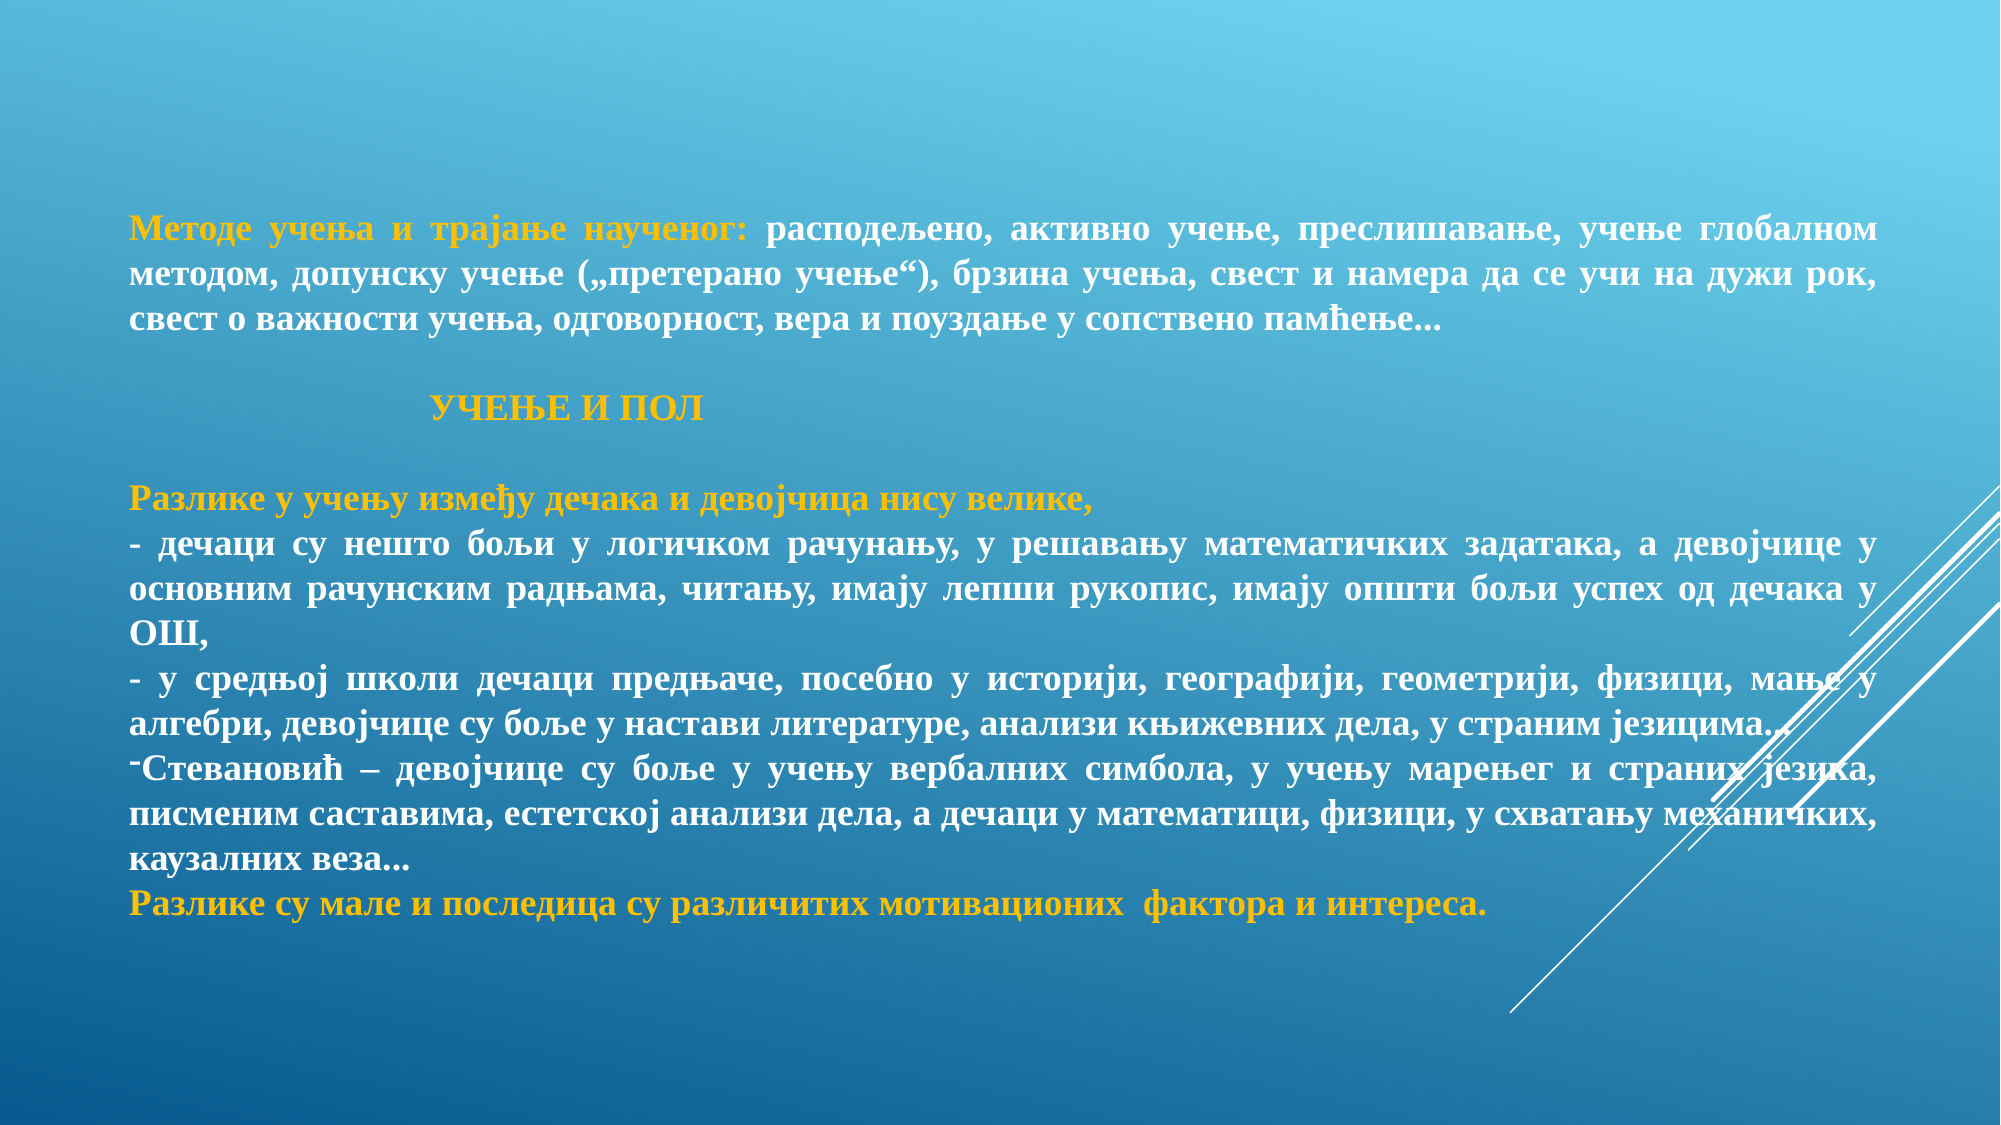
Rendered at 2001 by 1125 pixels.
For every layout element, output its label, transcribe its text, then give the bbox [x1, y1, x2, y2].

text_box Методе учења и трајање наученог: расподељено, активно учење, преслишавање, учење глобалном методом, допунску учење („претерано учење“), брзина учења, свест и намера да се учи на дужи рок, свест о важности учења, одговорност, вера и поуздање у сопствено памћење... УЧЕЊЕ И ПОЛ Разлике у учењу између дечака и девојчица нису велике, - дечаци су нешто бољи у логичком рачунању, у решавању математичких задатака, а девојчице у основним рачунским радњама, читању, имају лепши рукопис, имају општи бољи успех од дечака у ОШ, - у средњој школи дечаци предњаче, посебно у историји, географији, геометрији, физици, мање у алгебри, девојчице су боље у настави литературе, анализи књижевних дела, у страним језицима... Стевановић – девојчице су боље у учењу вербалних симбола, у учењу марењег и страних језика, писменим саставима, естетској анализи дела, а дечаци у математици, физици, у схватању механичких, каузалних веза... Разлике су мале и последица су различитих мотивационих фактора и интереса. [114, 195, 1894, 931]
